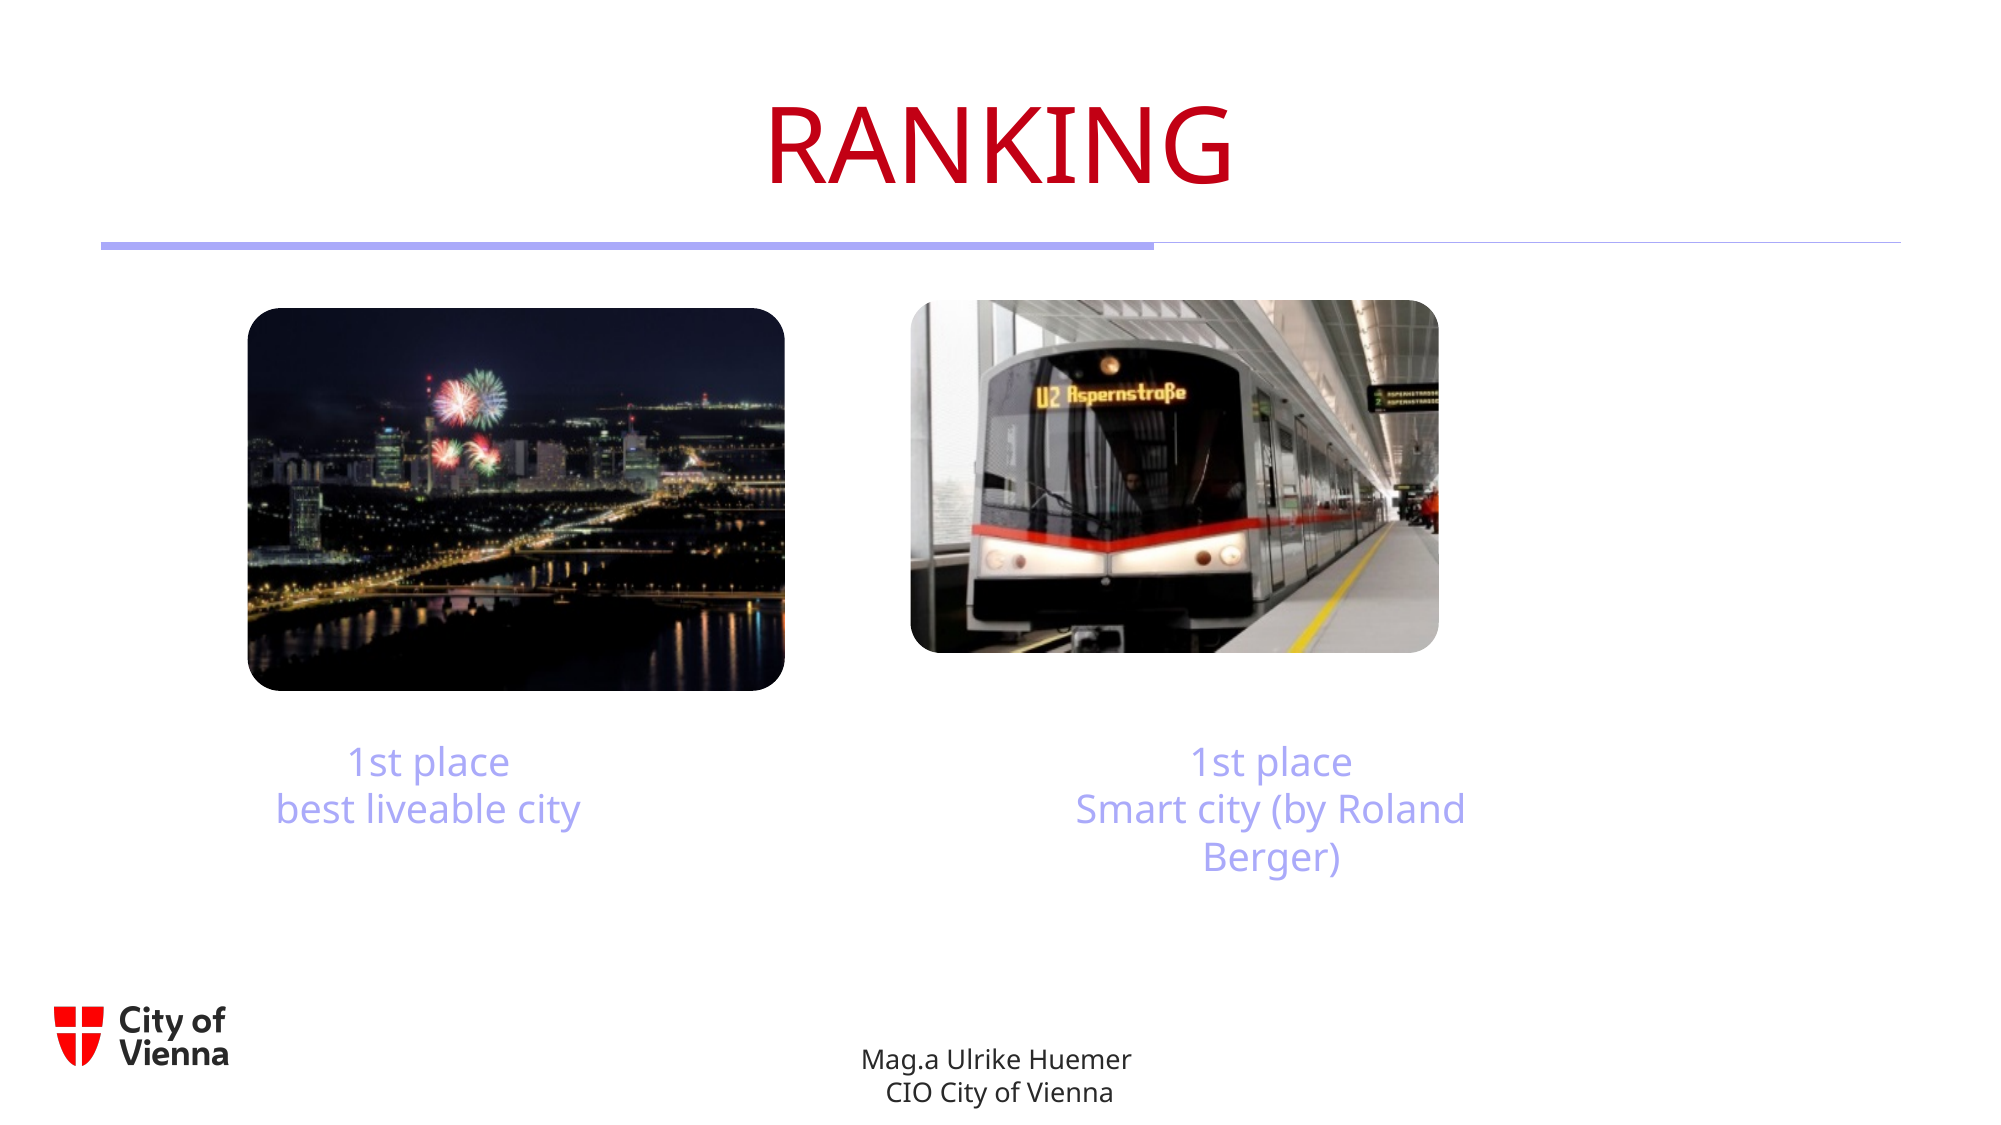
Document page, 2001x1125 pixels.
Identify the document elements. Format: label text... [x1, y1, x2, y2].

text_box 1st place Smart city (by Roland Berger) [1045, 726, 1498, 889]
picture [54, 1006, 231, 1066]
picture [910, 299, 1439, 654]
text_box 1st place best liveable city [231, 726, 626, 842]
footer Mag.a Ulrike Huemer CIO City of Vienna [683, 1042, 1317, 1103]
title Ranking [54, 54, 1945, 244]
picture [247, 307, 785, 692]
